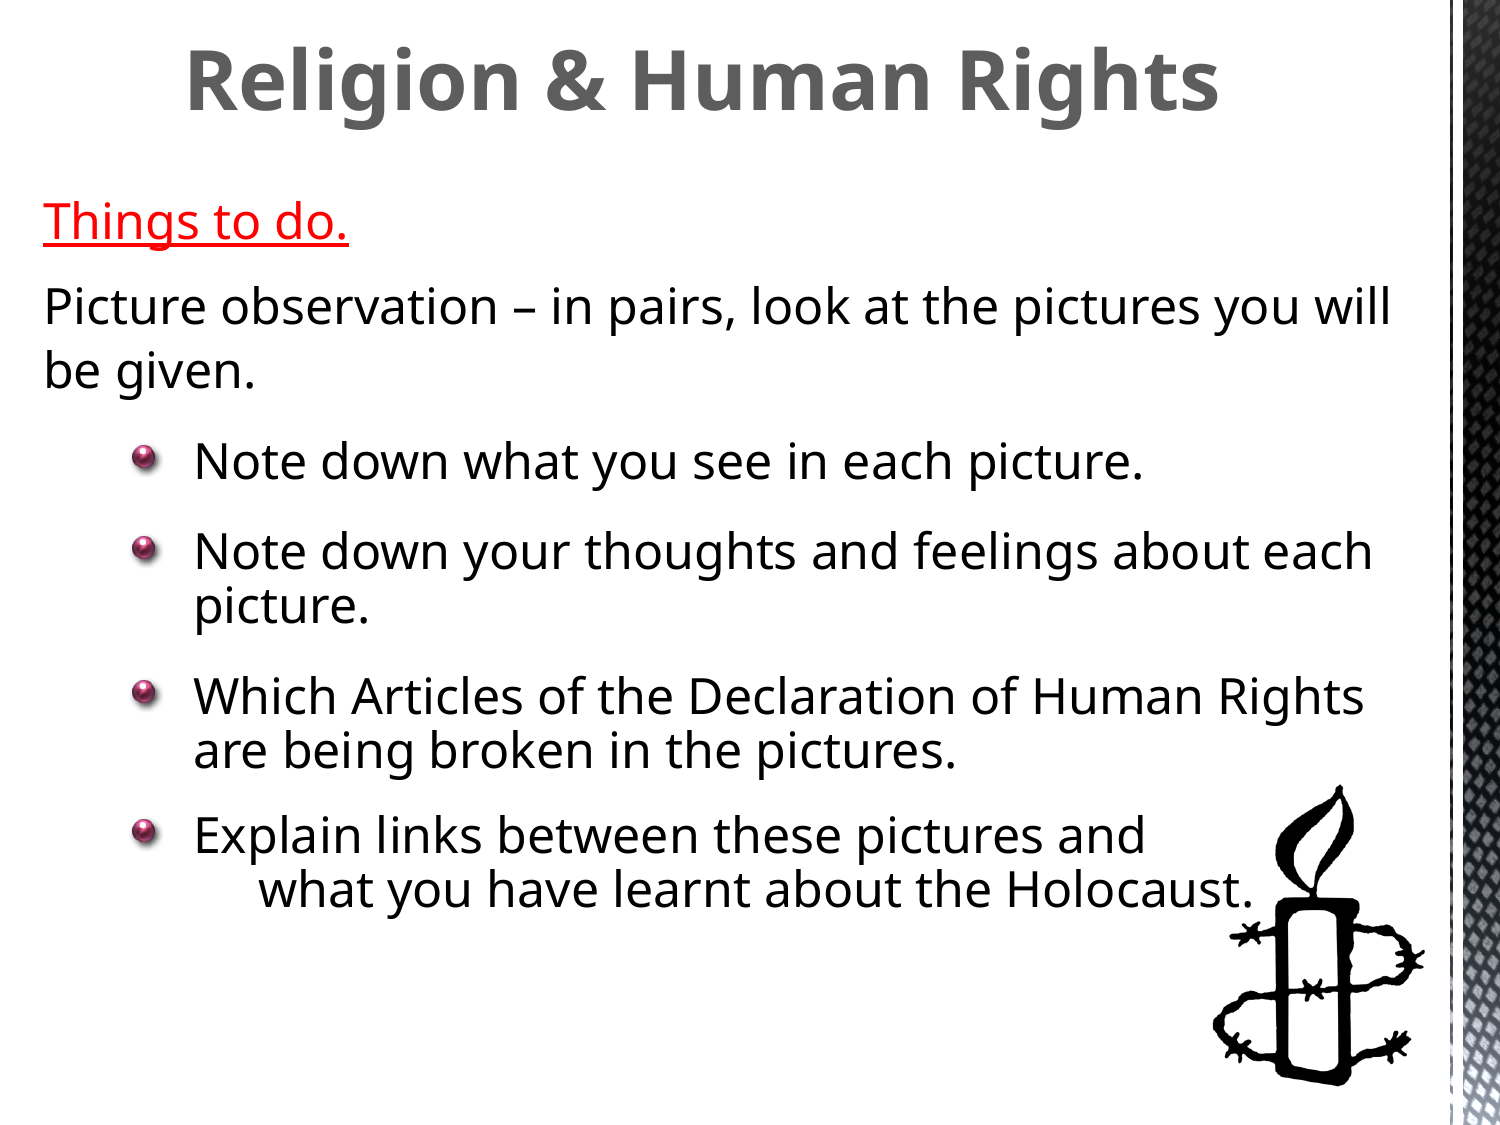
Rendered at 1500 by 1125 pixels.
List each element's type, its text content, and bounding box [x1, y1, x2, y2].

picture [128, 677, 164, 713]
text_box Religion & Human Rights [0, 19, 1454, 135]
picture [1210, 780, 1427, 1090]
picture [128, 442, 164, 478]
picture [128, 816, 164, 852]
picture [1447, 0, 1500, 1125]
text_box Things to do. Picture observation – in pairs, look at the pictures you will be given. Note down what you see in each picture. Note down your thoughts and feelings about each picture. Which Articles of the Declaration of Human Rights are being broken in the pictures. Explain links between these pictures and what you have learnt about the Holocaust. [43, 196, 1446, 1029]
picture [128, 533, 164, 569]
